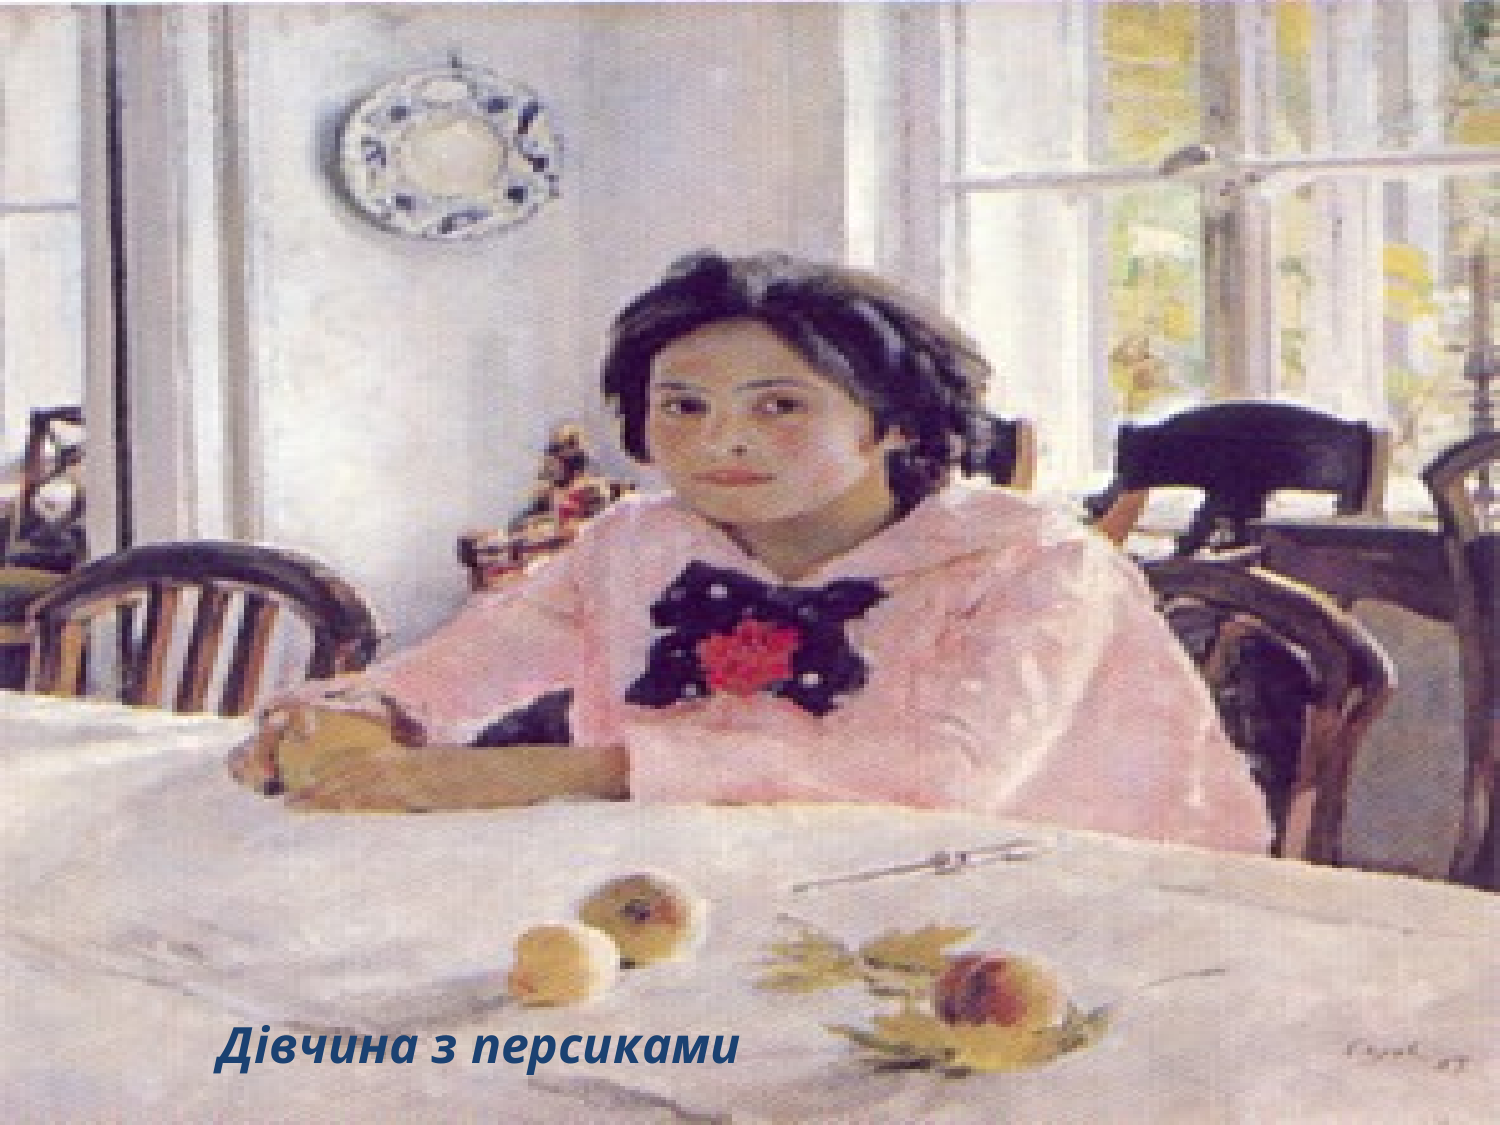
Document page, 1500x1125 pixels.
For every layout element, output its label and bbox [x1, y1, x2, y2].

list [0, 0, 1500, 1125]
